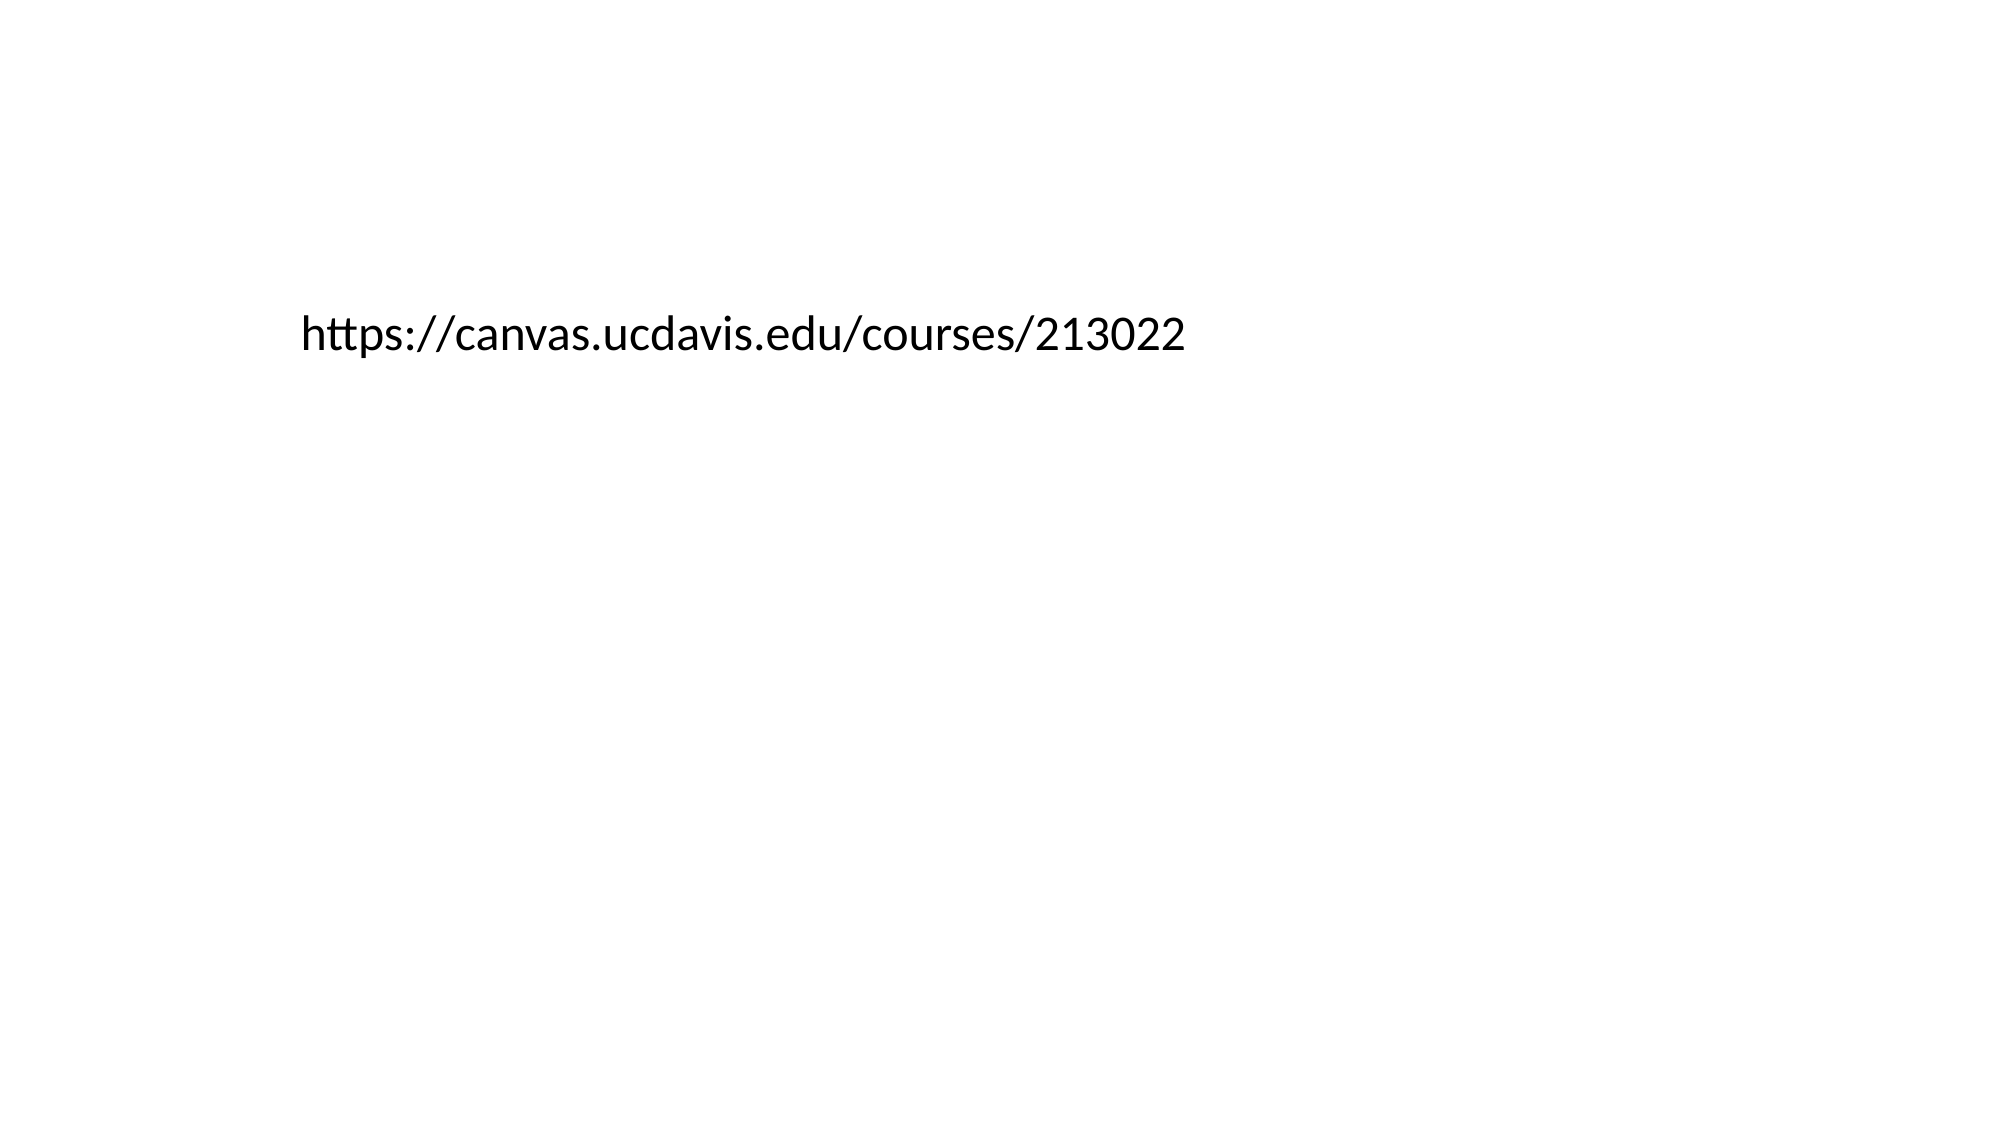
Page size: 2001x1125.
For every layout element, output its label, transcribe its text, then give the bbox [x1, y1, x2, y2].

text_box https://canvas.ucdavis.edu/courses/213022 [285, 292, 1352, 368]
